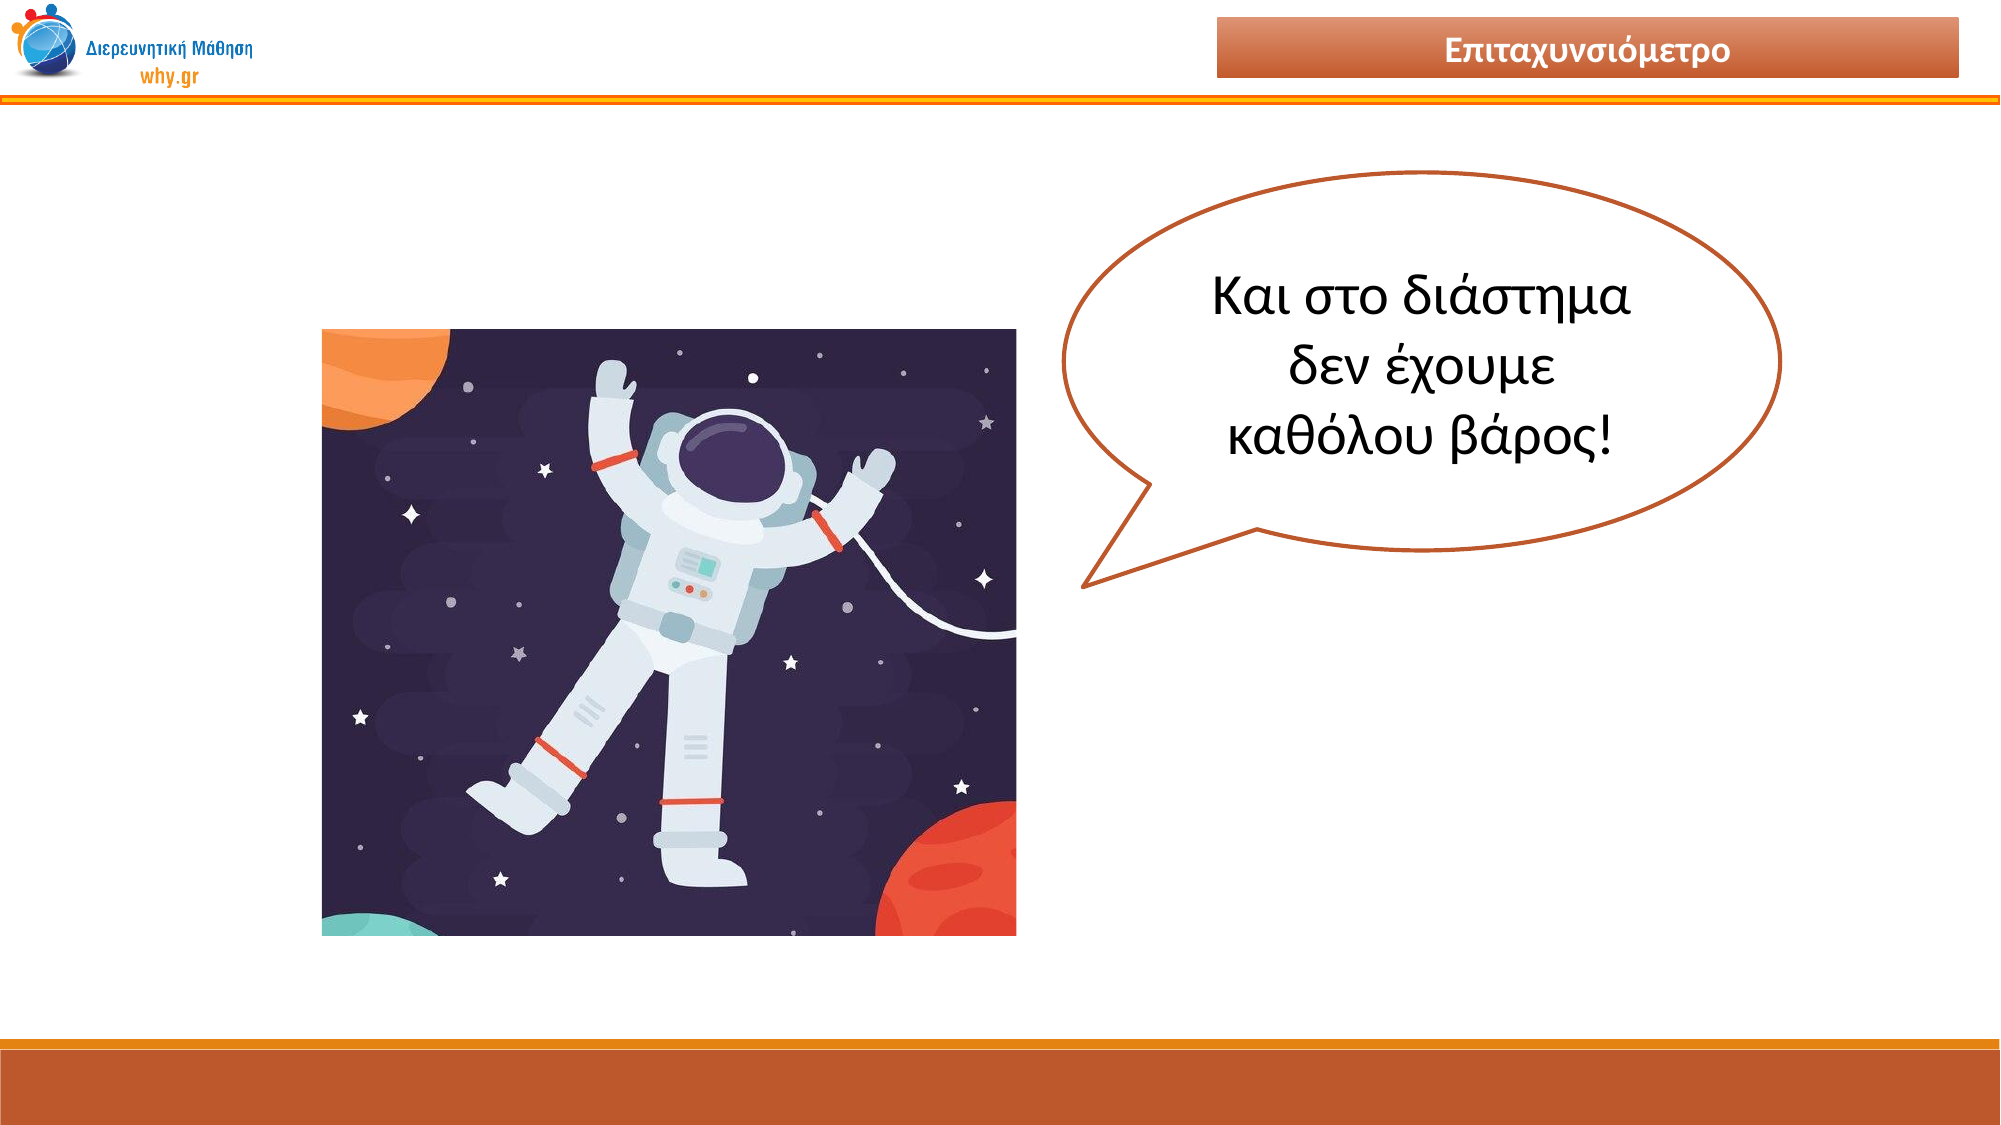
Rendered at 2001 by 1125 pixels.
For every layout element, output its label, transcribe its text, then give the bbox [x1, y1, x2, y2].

text_box Και στο διάστημα δεν έχουμε καθόλου βάρος! [1063, 172, 1781, 588]
picture [0, 0, 265, 97]
picture [321, 329, 1017, 936]
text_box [264, 17, 2000, 104]
